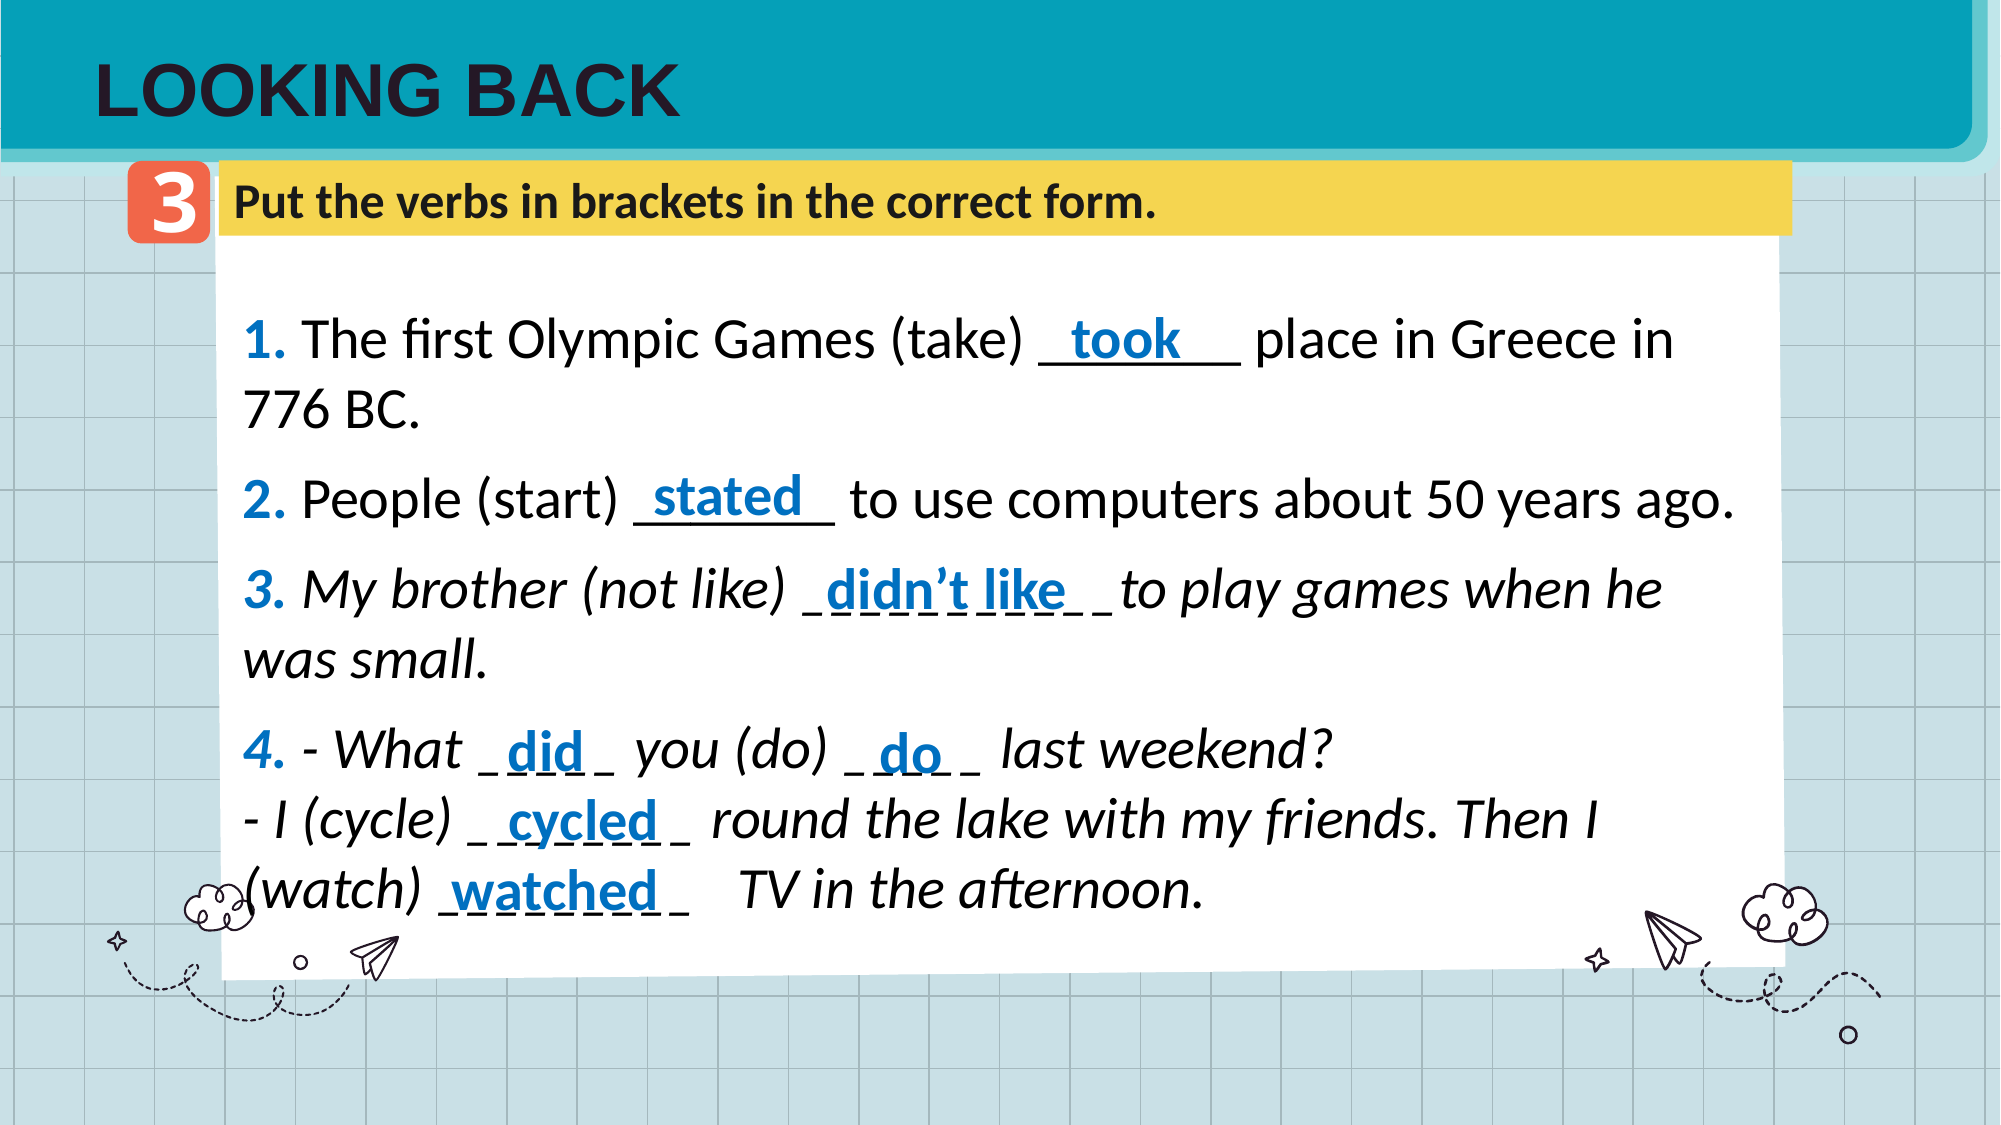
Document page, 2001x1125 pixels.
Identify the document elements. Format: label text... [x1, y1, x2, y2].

text_box 3 [136, 188, 202, 257]
text_box do [865, 707, 958, 793]
text_box watched [437, 844, 674, 930]
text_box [0, 0, 2000, 177]
text_box 1. The first Olympic Games (take) _______ place in Greece in 776 BC. 2. People (start) _______ to use computers about 50 years ago. 3. My brother (not like) ___________to play games when he was small. 4. - What _____ you (do) _____ last weekend? - I (cycle) ________ round the lake with my friends. Then I (watch) _________ TV in the afternoon. [228, 292, 1775, 928]
text_box took [1056, 292, 1206, 378]
text_box cycled [493, 775, 674, 844]
text_box [125, 188, 136, 245]
text_box stated [638, 449, 819, 535]
text_box did [493, 705, 600, 775]
text_box [202, 188, 213, 245]
text_box didn’t like [812, 543, 1104, 629]
text_box Put the verbs in brackets in the correct form. [218, 188, 1793, 236]
